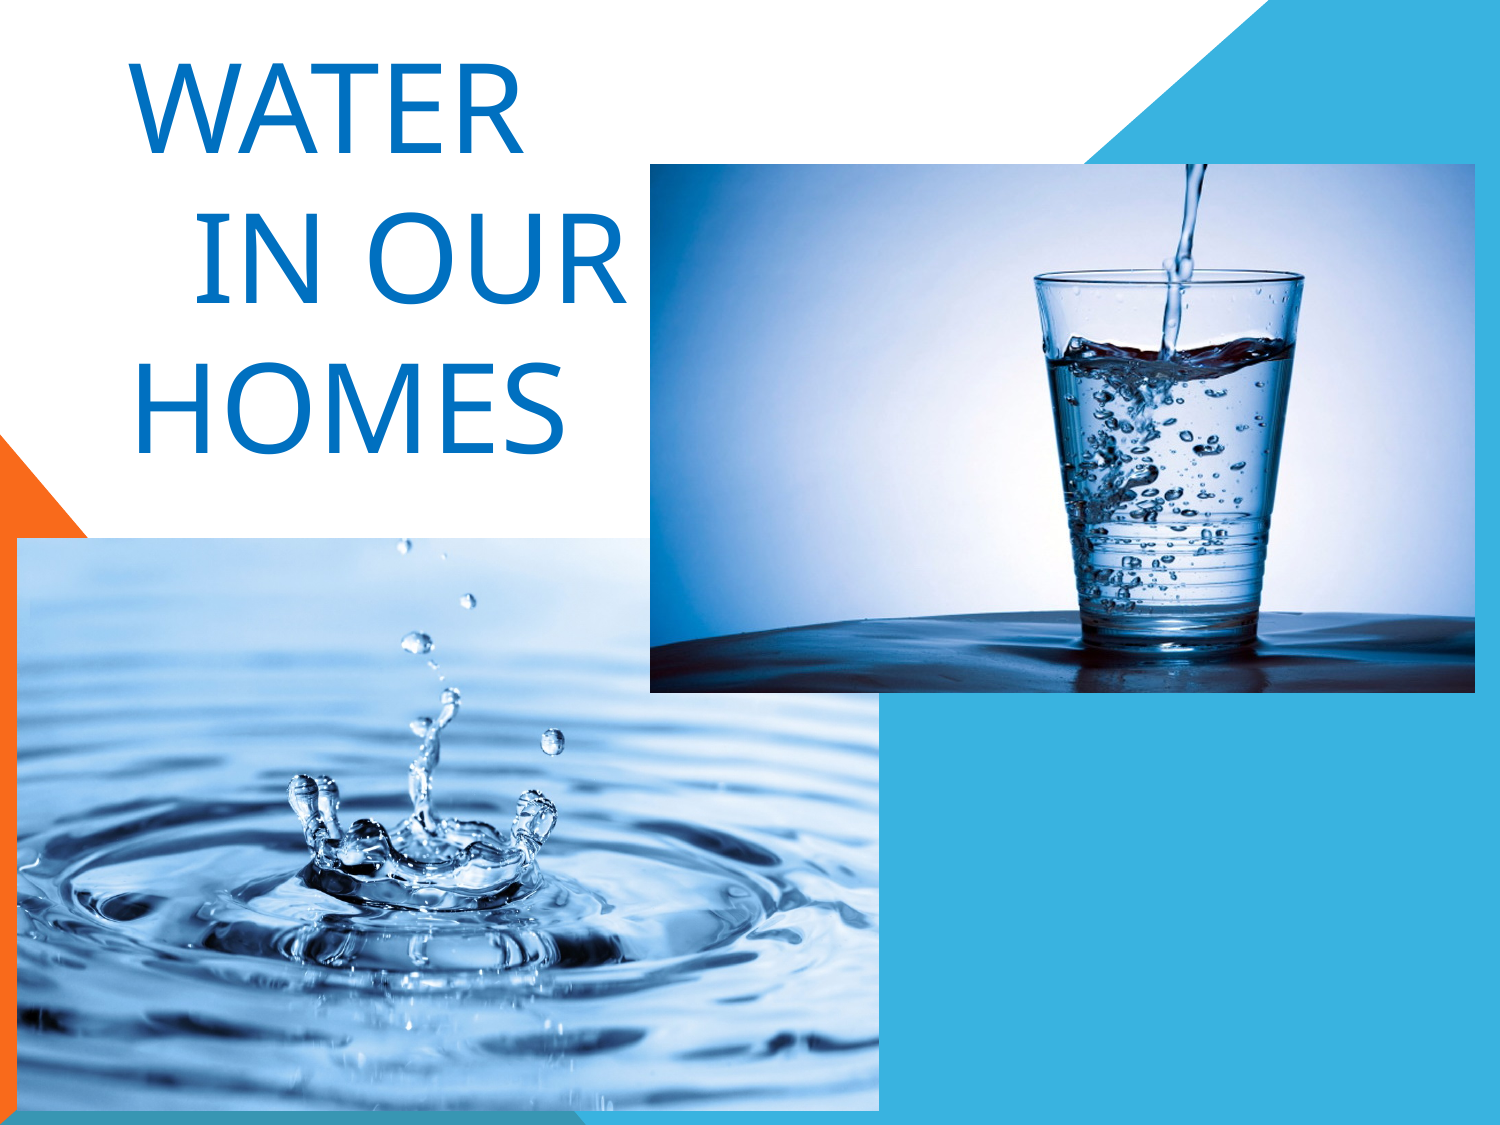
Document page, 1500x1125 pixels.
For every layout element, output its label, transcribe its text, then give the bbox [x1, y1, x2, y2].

title Water in our homes [112, 54, 651, 480]
picture [17, 164, 1475, 1111]
